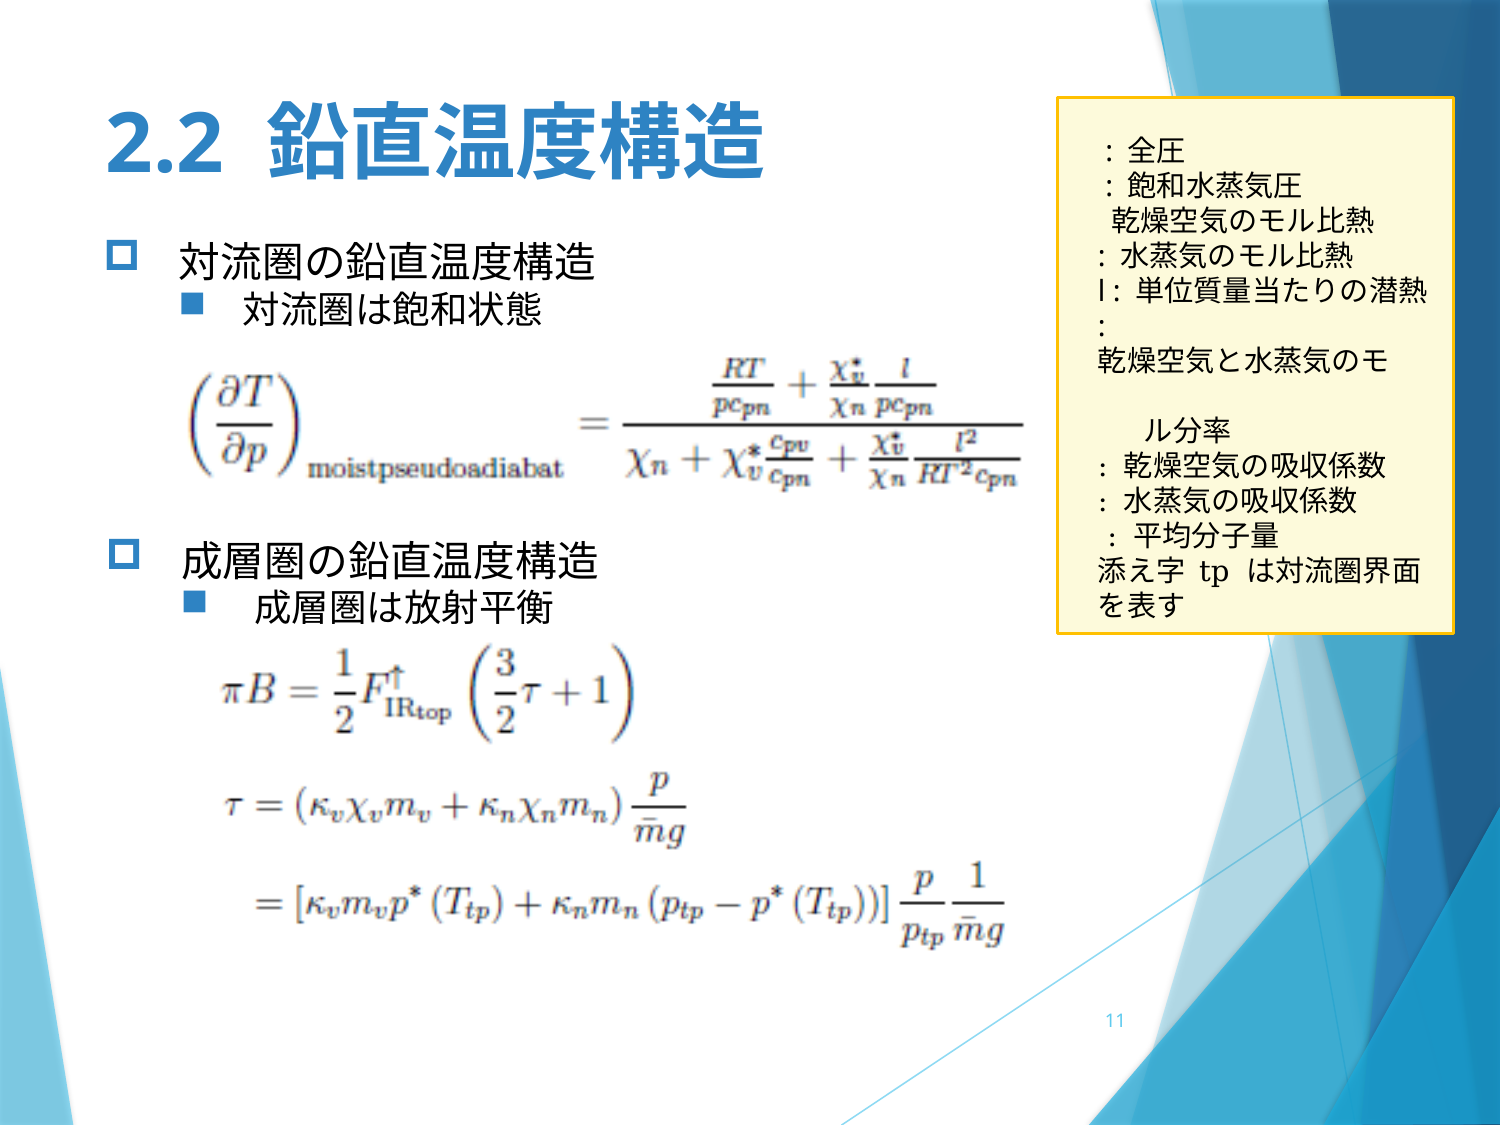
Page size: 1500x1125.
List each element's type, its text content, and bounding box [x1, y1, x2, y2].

text_box [1056, 96, 1455, 635]
text_box 2.2 鉛直温度構造 [90, 81, 813, 197]
picture [179, 632, 702, 759]
text_box 対流圏の鉛直温度構造 対流圏は飽和状態 [88, 228, 1056, 338]
picture [180, 338, 1052, 505]
text_box 成層圏の鉛直温度構造 成層圏は放射平衡 [90, 527, 1084, 637]
picture [218, 768, 1022, 963]
slide_number 11 [1057, 991, 1142, 1051]
